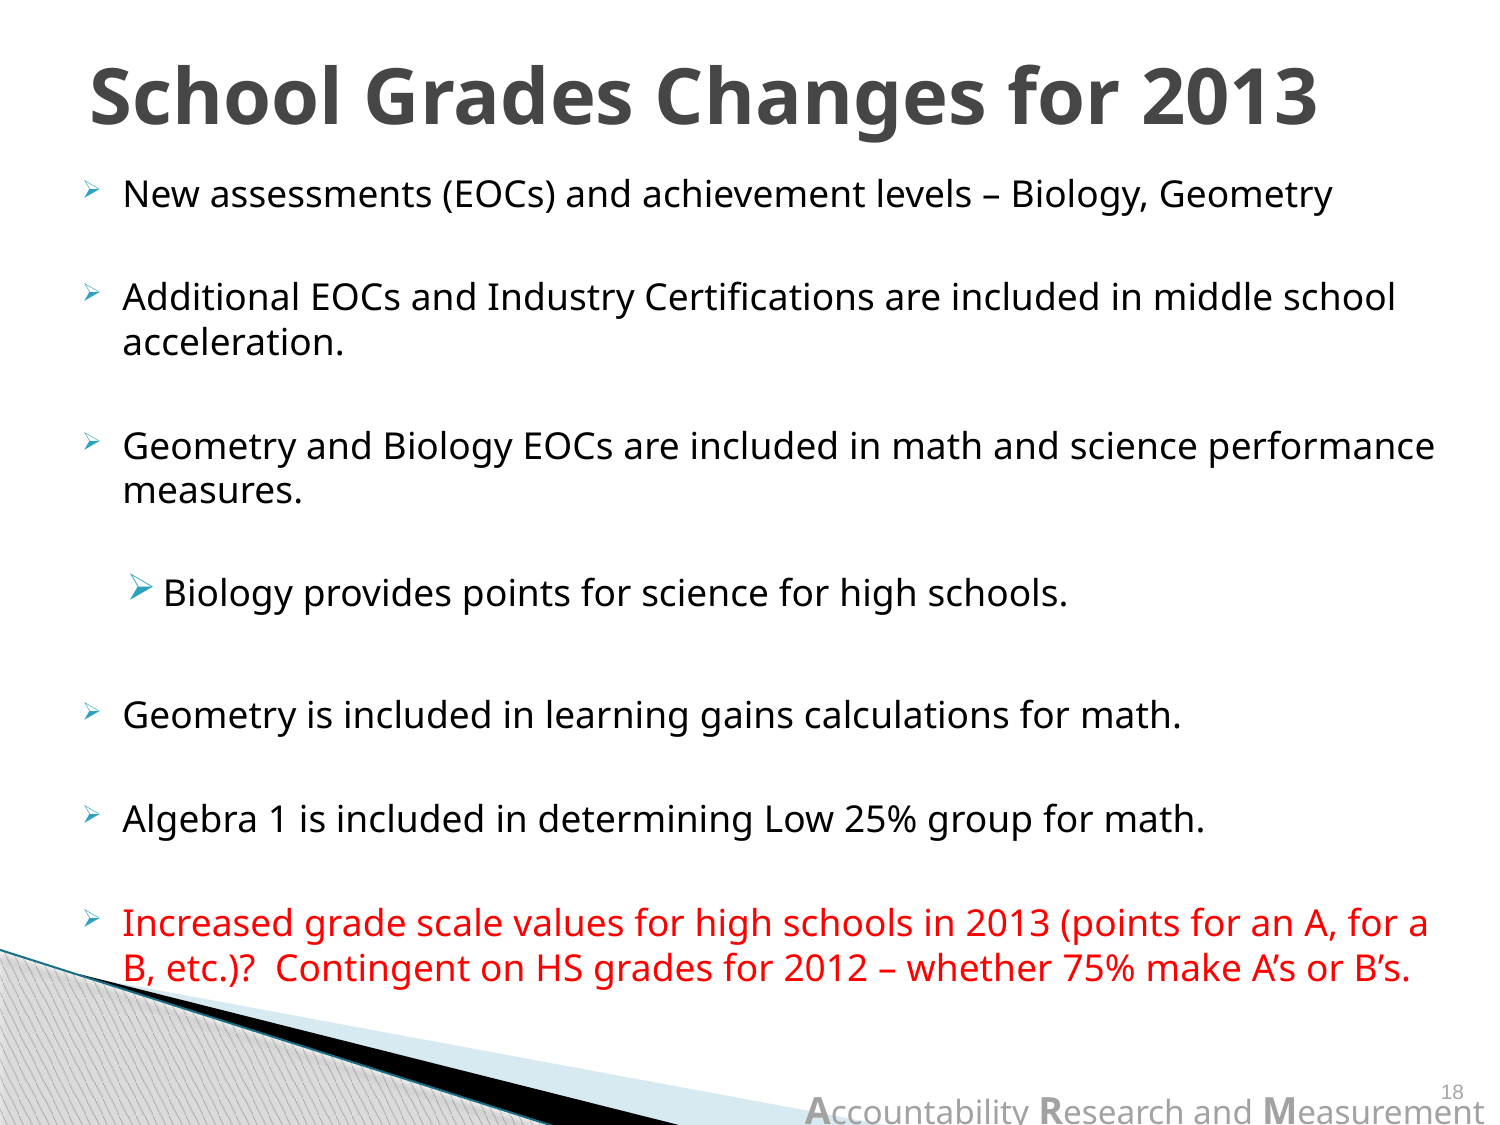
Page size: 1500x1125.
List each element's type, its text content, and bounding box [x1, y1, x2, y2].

list New assessments (EOCs) and achievement levels – Biology, Geometry Additional EOCs and Industry Certifications are included in middle school acceleration. Geometry and Biology EOCs are included in math and science performance measures. Biology provides points for science for high schools. Geometry is included in learning gains calculations for math. Algebra 1 is included in determining Low 25% group for math. Increased grade scale values for high schools in 2013 (points for an A, for a B, etc.)? Contingent on HS grades for 2012 – whether 75% make A’s or B’s. [50, 162, 1463, 1038]
slide_number 18 [1418, 1051, 1479, 1112]
title School Grades Changes for 2013 [75, 0, 1425, 162]
